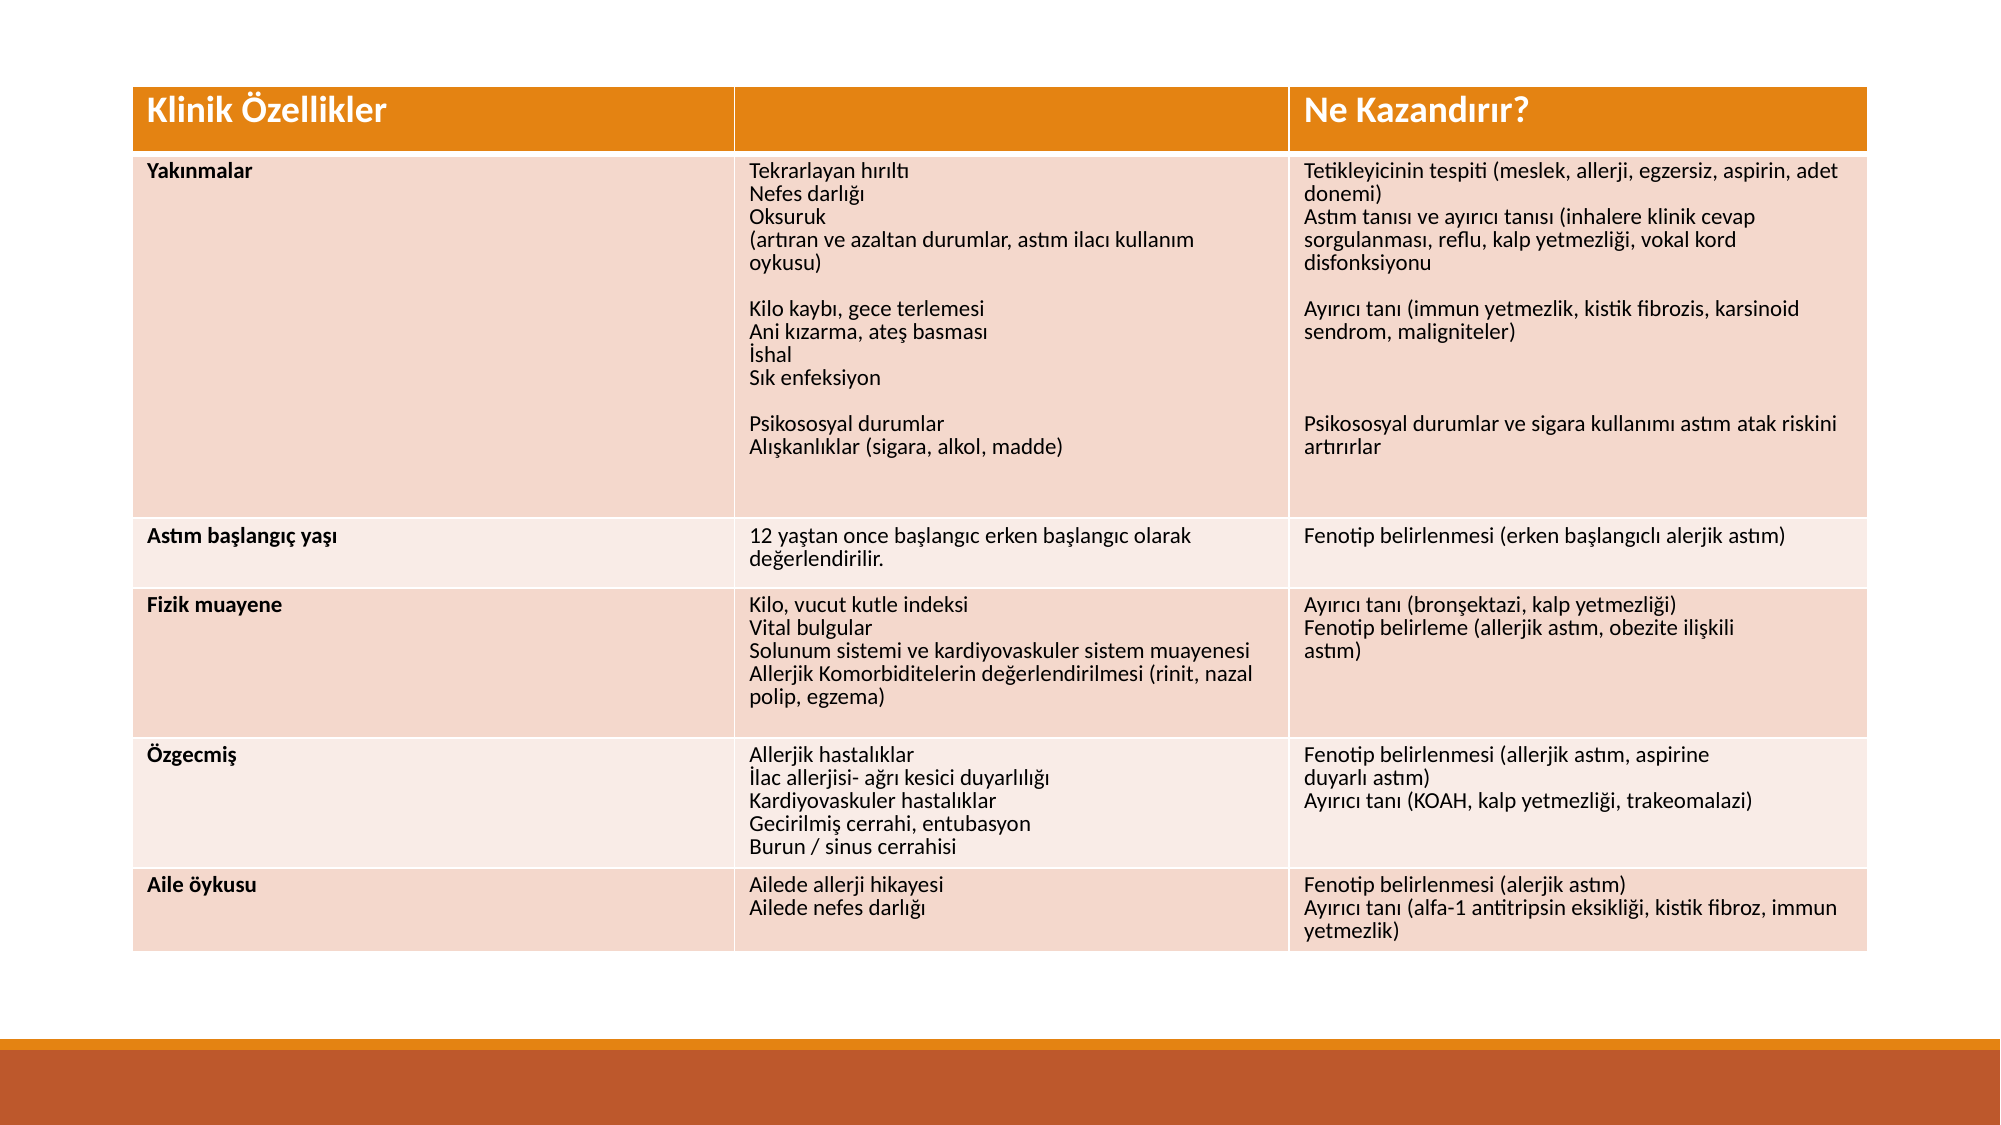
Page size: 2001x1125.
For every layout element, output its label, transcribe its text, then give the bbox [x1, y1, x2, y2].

table_cell Özgecmiş [133, 739, 734, 867]
table_cell Fenotip belirlenmesi (erken başlangıclı alerjik astım) [1290, 519, 1867, 587]
table_header [735, 87, 1288, 151]
table_header Ne Kazandırır? [1290, 87, 1867, 151]
table_cell Yakınmalar [133, 157, 734, 517]
table_cell Fizik muayene [133, 589, 734, 737]
table_cell 12 yaştan once başlangıc erken başlangıc olarak değerlendirilir. [735, 519, 1288, 587]
table_cell Astım başlangıç yaşı [133, 519, 734, 587]
table_cell Tetikleyicinin tespiti (meslek, allerji, egzersiz, aspirin, adet donemi) Astım tanısı ve ayırıcı tanısı (inhalere klinik cevap sorgulanması, reflu, kalp yetmezliği, vokal kord disfonksiyonu Ayırıcı tanı (immun yetmezlik, kistik fibrozis, karsinoid sendrom, maligniteler) Psikososyal durumlar ve sigara kullanımı astım atak riskini artırırlar [1290, 157, 1867, 517]
table_cell Fenotip belirlenmesi (allerjik astım, aspirine duyarlı astım) Ayırıcı tanı (KOAH, kalp yetmezliği, trakeomalazi) [1290, 739, 1867, 867]
table_cell Kilo, vucut kutle indeksi Vital bulgular Solunum sistemi ve kardiyovaskuler sistem muayenesi Allerjik Komorbiditelerin değerlendirilmesi (rinit, nazal polip, egzema) [735, 589, 1288, 737]
table_cell Tekrarlayan hırıltı Nefes darlığı Oksuruk (artıran ve azaltan durumlar, astım ilacı kullanım oykusu) Kilo kaybı, gece terlemesi Ani kızarma, ateş basması İshal Sık enfeksiyon Psikososyal durumlar Alışkanlıklar (sigara, alkol, madde) [735, 157, 1288, 517]
table_cell Allerjik hastalıklar İlac allerjisi- ağrı kesici duyarlılığı Kardiyovaskuler hastalıklar Gecirilmiş cerrahi, entubasyon Burun / sinus cerrahisi [735, 739, 1288, 867]
table_header Klinik Özellikler [133, 87, 734, 151]
table_cell Aile öykusu [133, 869, 734, 951]
table_cell Ayırıcı tanı (bronşektazi, kalp yetmezliği) Fenotip belirleme (allerjik astım, obezite ilişkili astım) [1290, 589, 1867, 737]
table_cell Ailede allerji hikayesi Ailede nefes darlığı [735, 869, 1288, 951]
table_cell Fenotip belirlenmesi (alerjik astım) Ayırıcı tanı (alfa-1 antitripsin eksikliği, kistik fibroz, immun yetmezlik) [1290, 869, 1867, 951]
